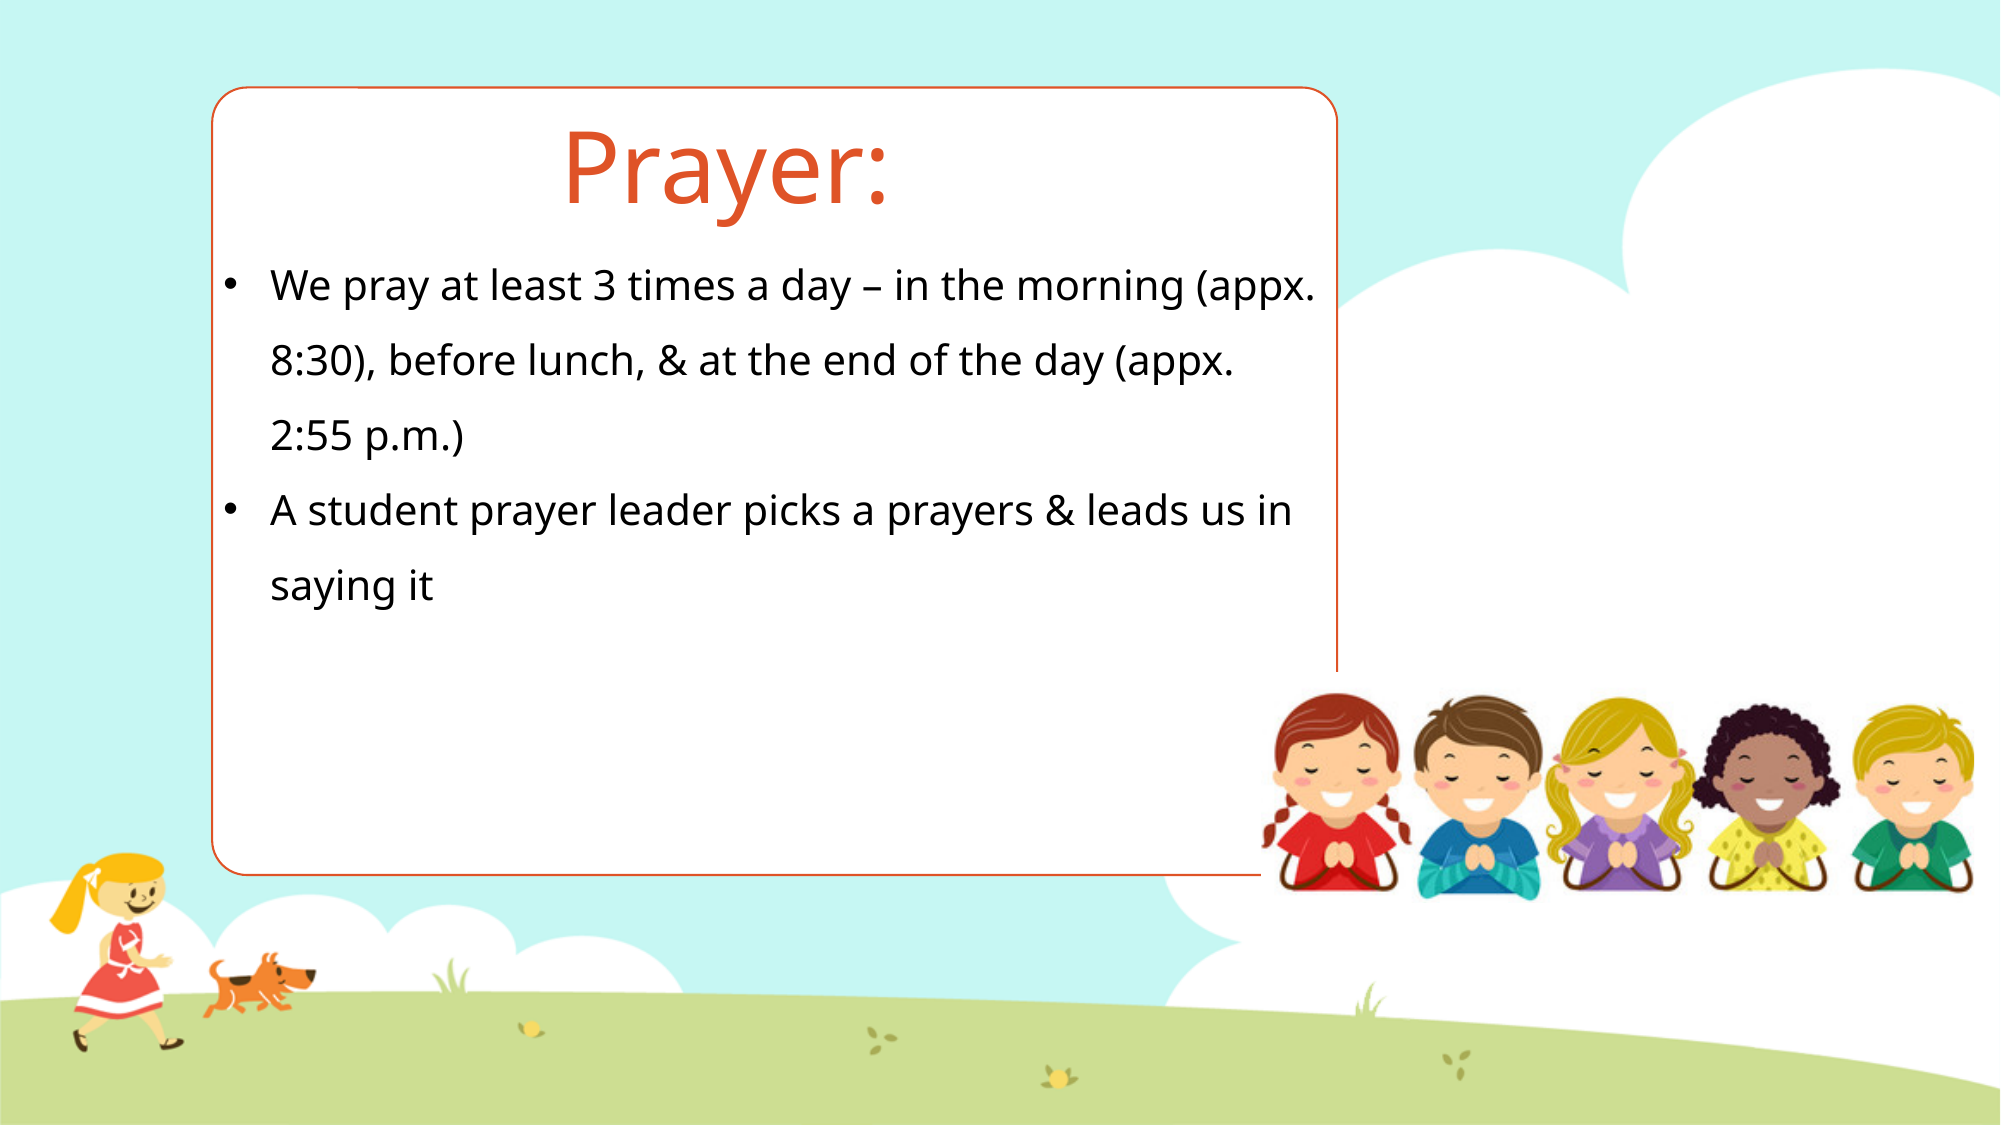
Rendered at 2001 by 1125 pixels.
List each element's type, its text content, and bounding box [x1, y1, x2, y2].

text_box We pray at least 3 times a day – in the morning (appx. 8:30), before lunch, & at the end of the day (appx. 2:55 p.m.) A student prayer leader picks a prayers & leads us in saying it [208, 226, 1342, 767]
picture [0, 0, 2001, 1125]
title Prayer: [545, 80, 1014, 226]
